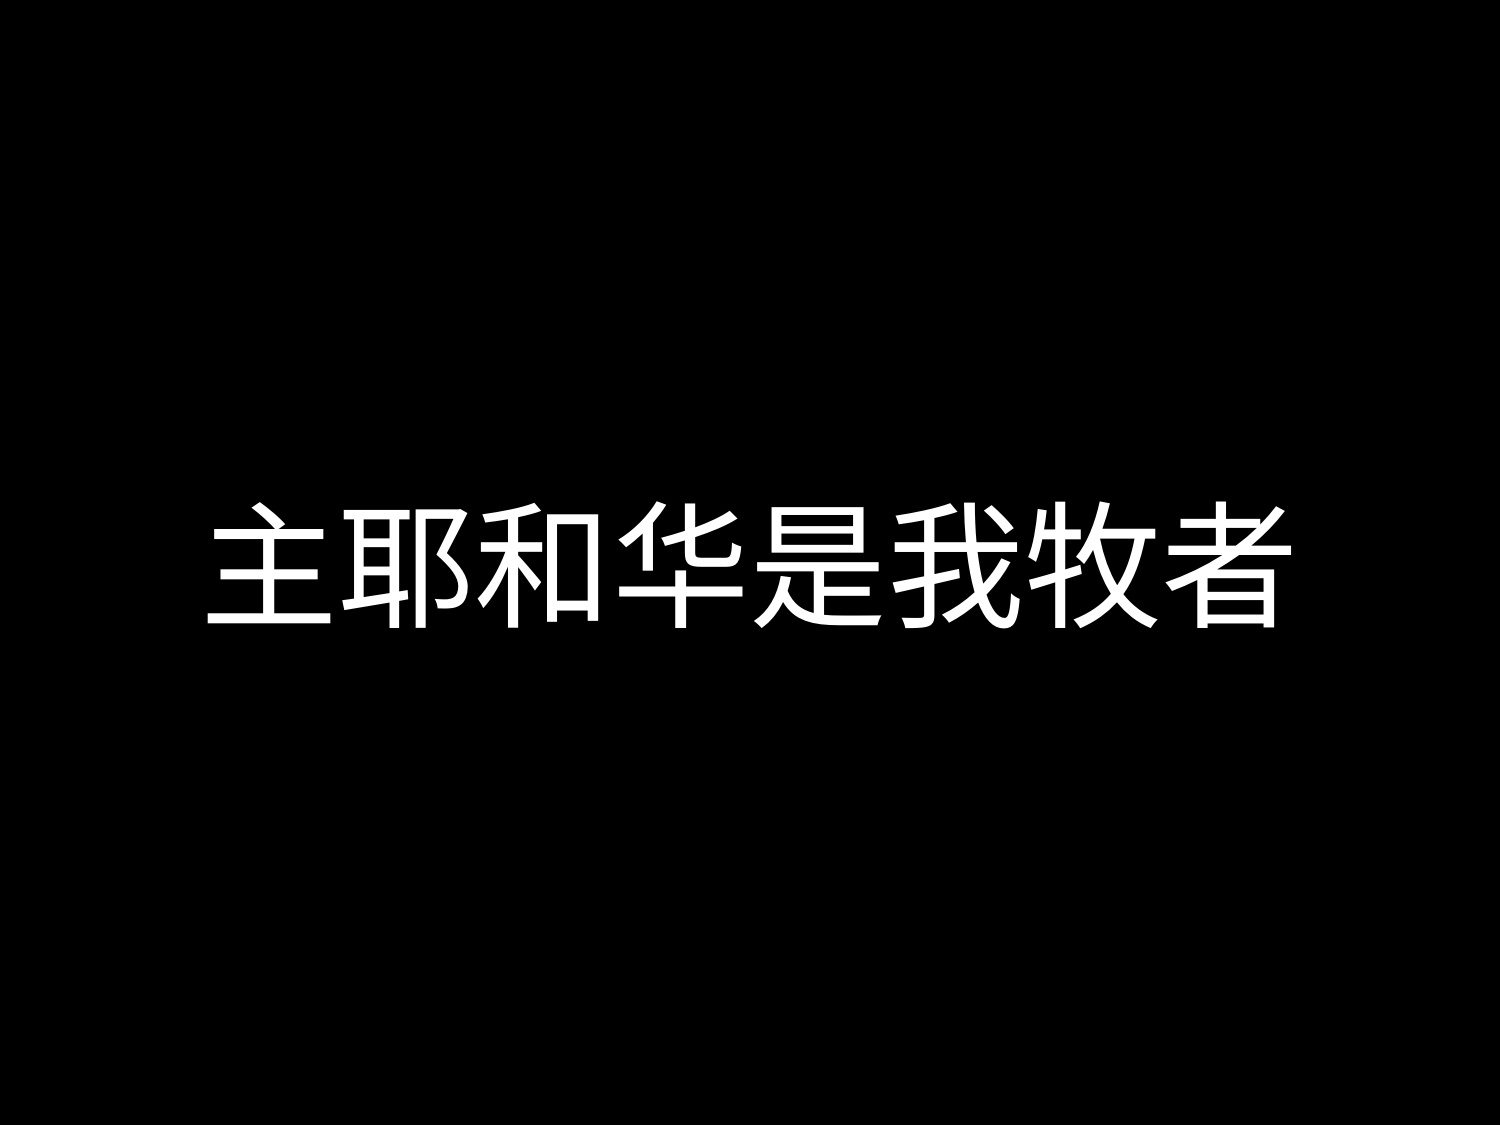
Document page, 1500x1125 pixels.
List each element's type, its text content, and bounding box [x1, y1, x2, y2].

title 主耶和华是我牧者 [0, 0, 1500, 1125]
